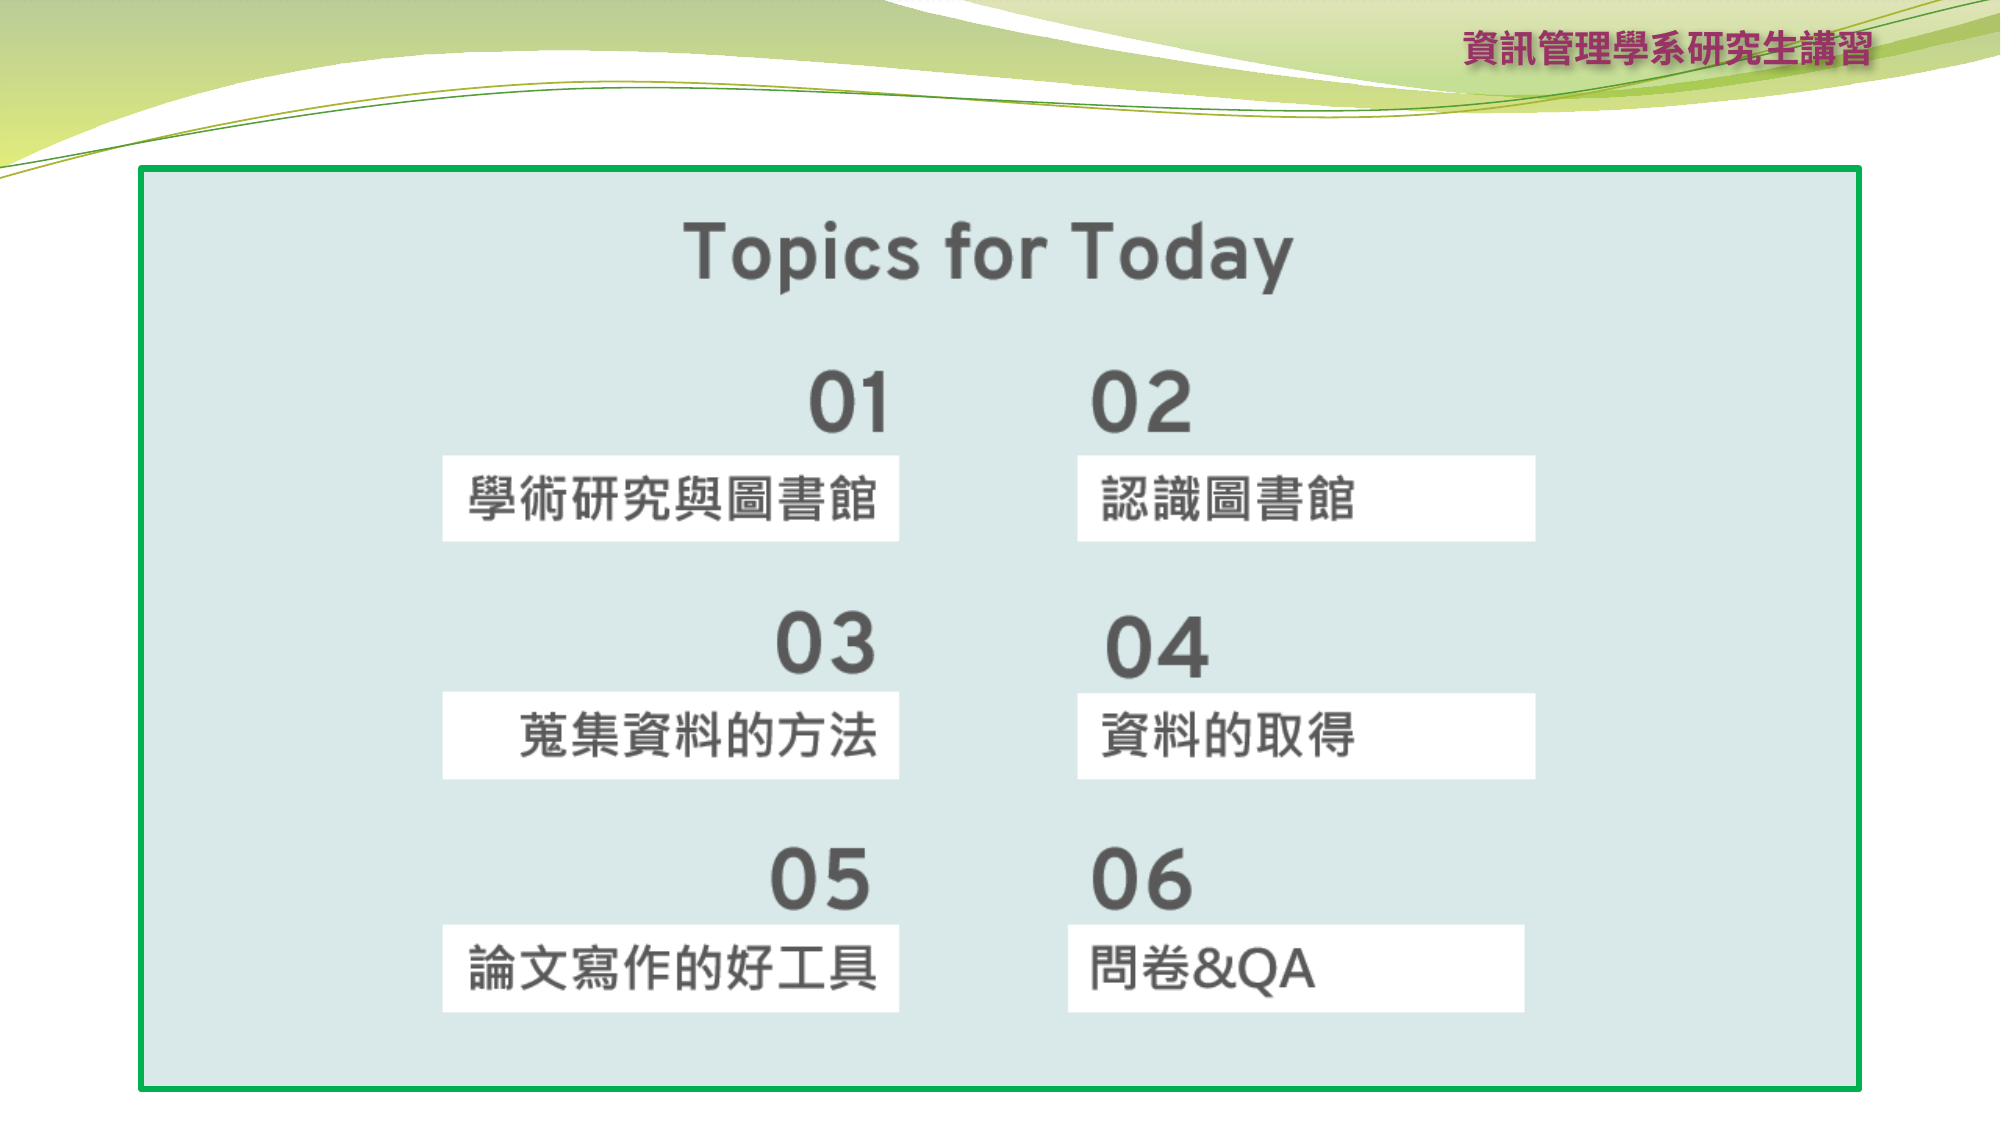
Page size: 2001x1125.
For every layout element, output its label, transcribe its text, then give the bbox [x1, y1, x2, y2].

text_box 資訊管理學系研究生講習 [1447, 17, 1900, 78]
picture [144, 171, 1857, 1086]
